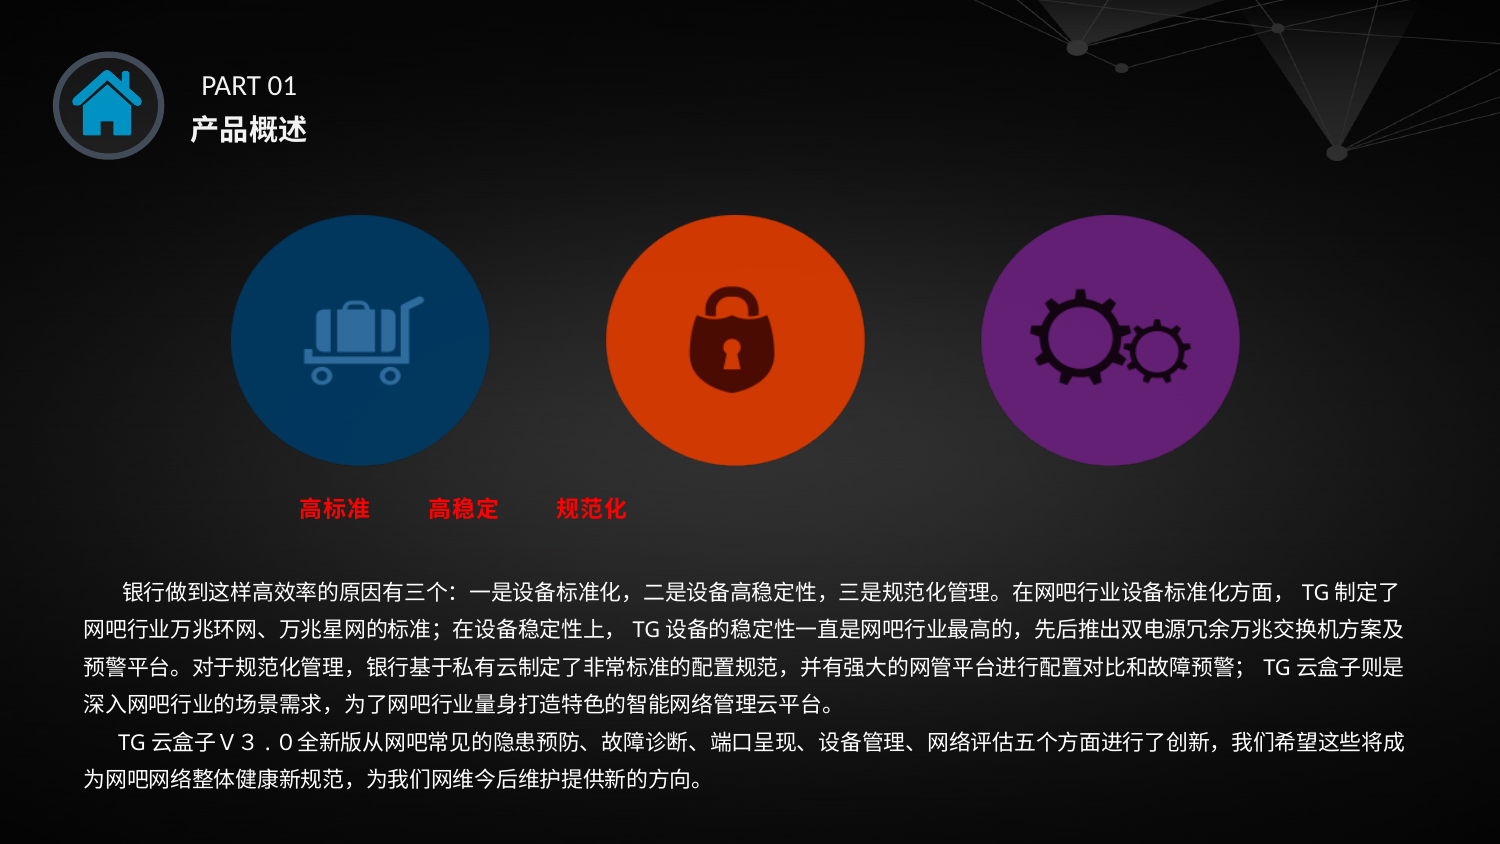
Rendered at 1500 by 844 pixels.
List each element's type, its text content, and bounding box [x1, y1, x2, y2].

text_box PART 01 产品概述 [175, 59, 323, 154]
text_box 高标准 高稳定 规范化 [284, 487, 1177, 530]
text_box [55, 54, 162, 157]
picture [0, 0, 1500, 844]
text_box 银行做到这样高效率的原因有三个：一是设备标准化，二是设备高稳定性，三是规范化管理。在网吧行业设备标准化方面，TG制定了网吧行业万兆环网、万兆星网的标准；在设备稳定性上，TG设备的稳定性一直是网吧行业最高的，先后推出双电源冗余万兆交换机方案及预警平台。对于规范化管理，银行基于私有云制定了非常标准的配置规范，并有强大的网管平台进行配置对比和故障预警；TG云盒子则是深入网吧行业的场景需求，为了网吧行业量身打造特色的智能网络管理云平台。 TG云盒子Ｖ３.０全新版从网吧常见的隐患预防、故障诊断、端口呈现、设备管理、网络评估五个方面进行了创新，我们希望这些将成为网吧网络整体健康新规范，为我们网维今后维护提供新的方向。 [68, 559, 1435, 800]
